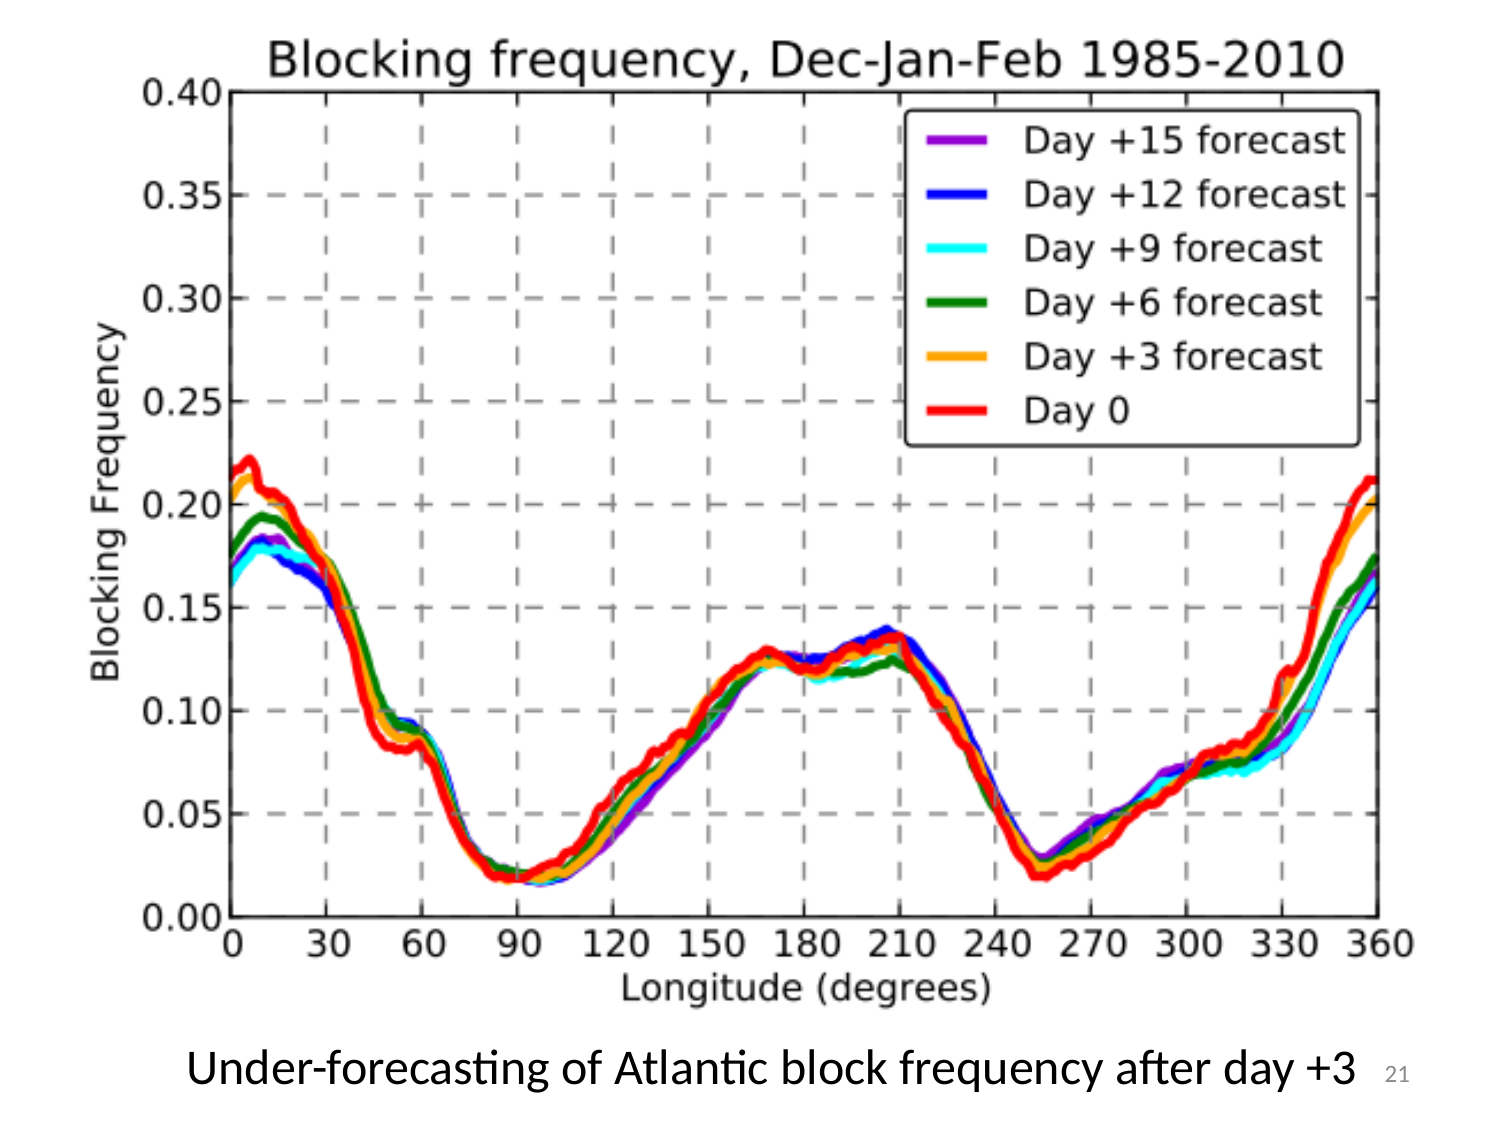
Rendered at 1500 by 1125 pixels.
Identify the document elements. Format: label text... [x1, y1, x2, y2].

slide_number 21 [1074, 1042, 1425, 1103]
picture [59, 23, 1488, 1013]
text_box Under-forecasting of Atlantic block frequency after day +3 [171, 1026, 1372, 1102]
